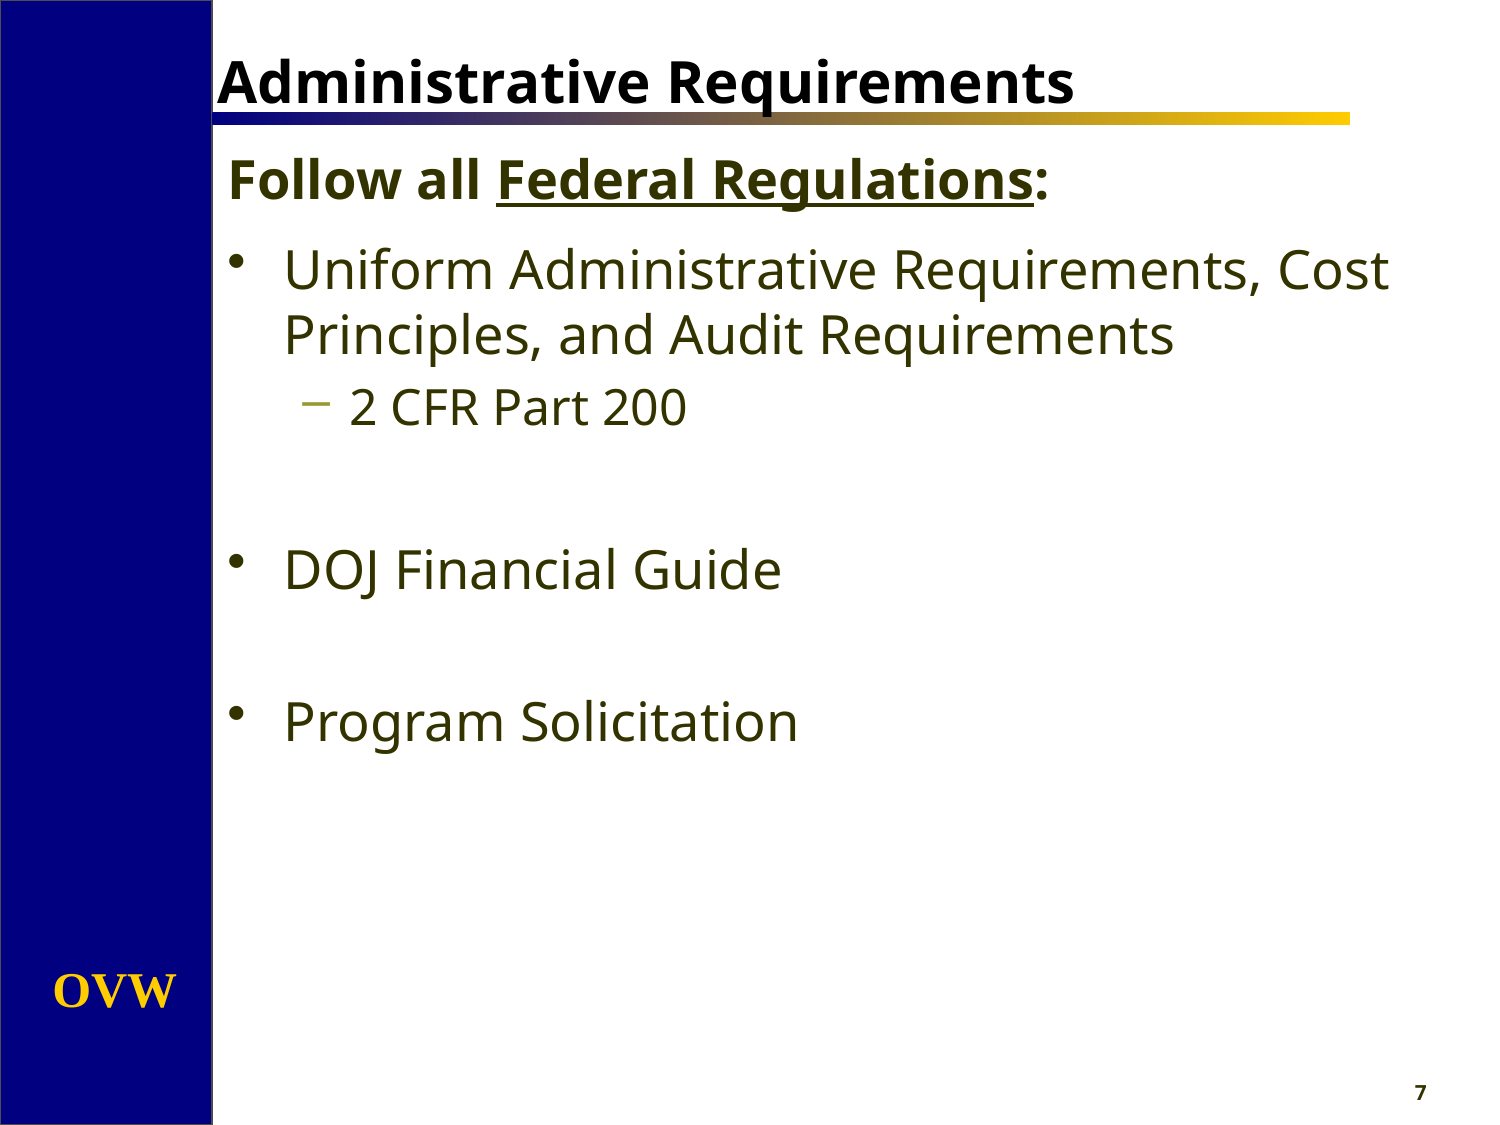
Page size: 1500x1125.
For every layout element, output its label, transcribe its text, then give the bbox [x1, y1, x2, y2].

title Administrative Requirements [37, 37, 1500, 118]
list Follow all Federal Regulations: Uniform Administrative Requirements, Cost Principles, and Audit Requirements 2 CFR Part 200 DOJ Financial Guide Program Solicitation [212, 137, 1500, 1113]
